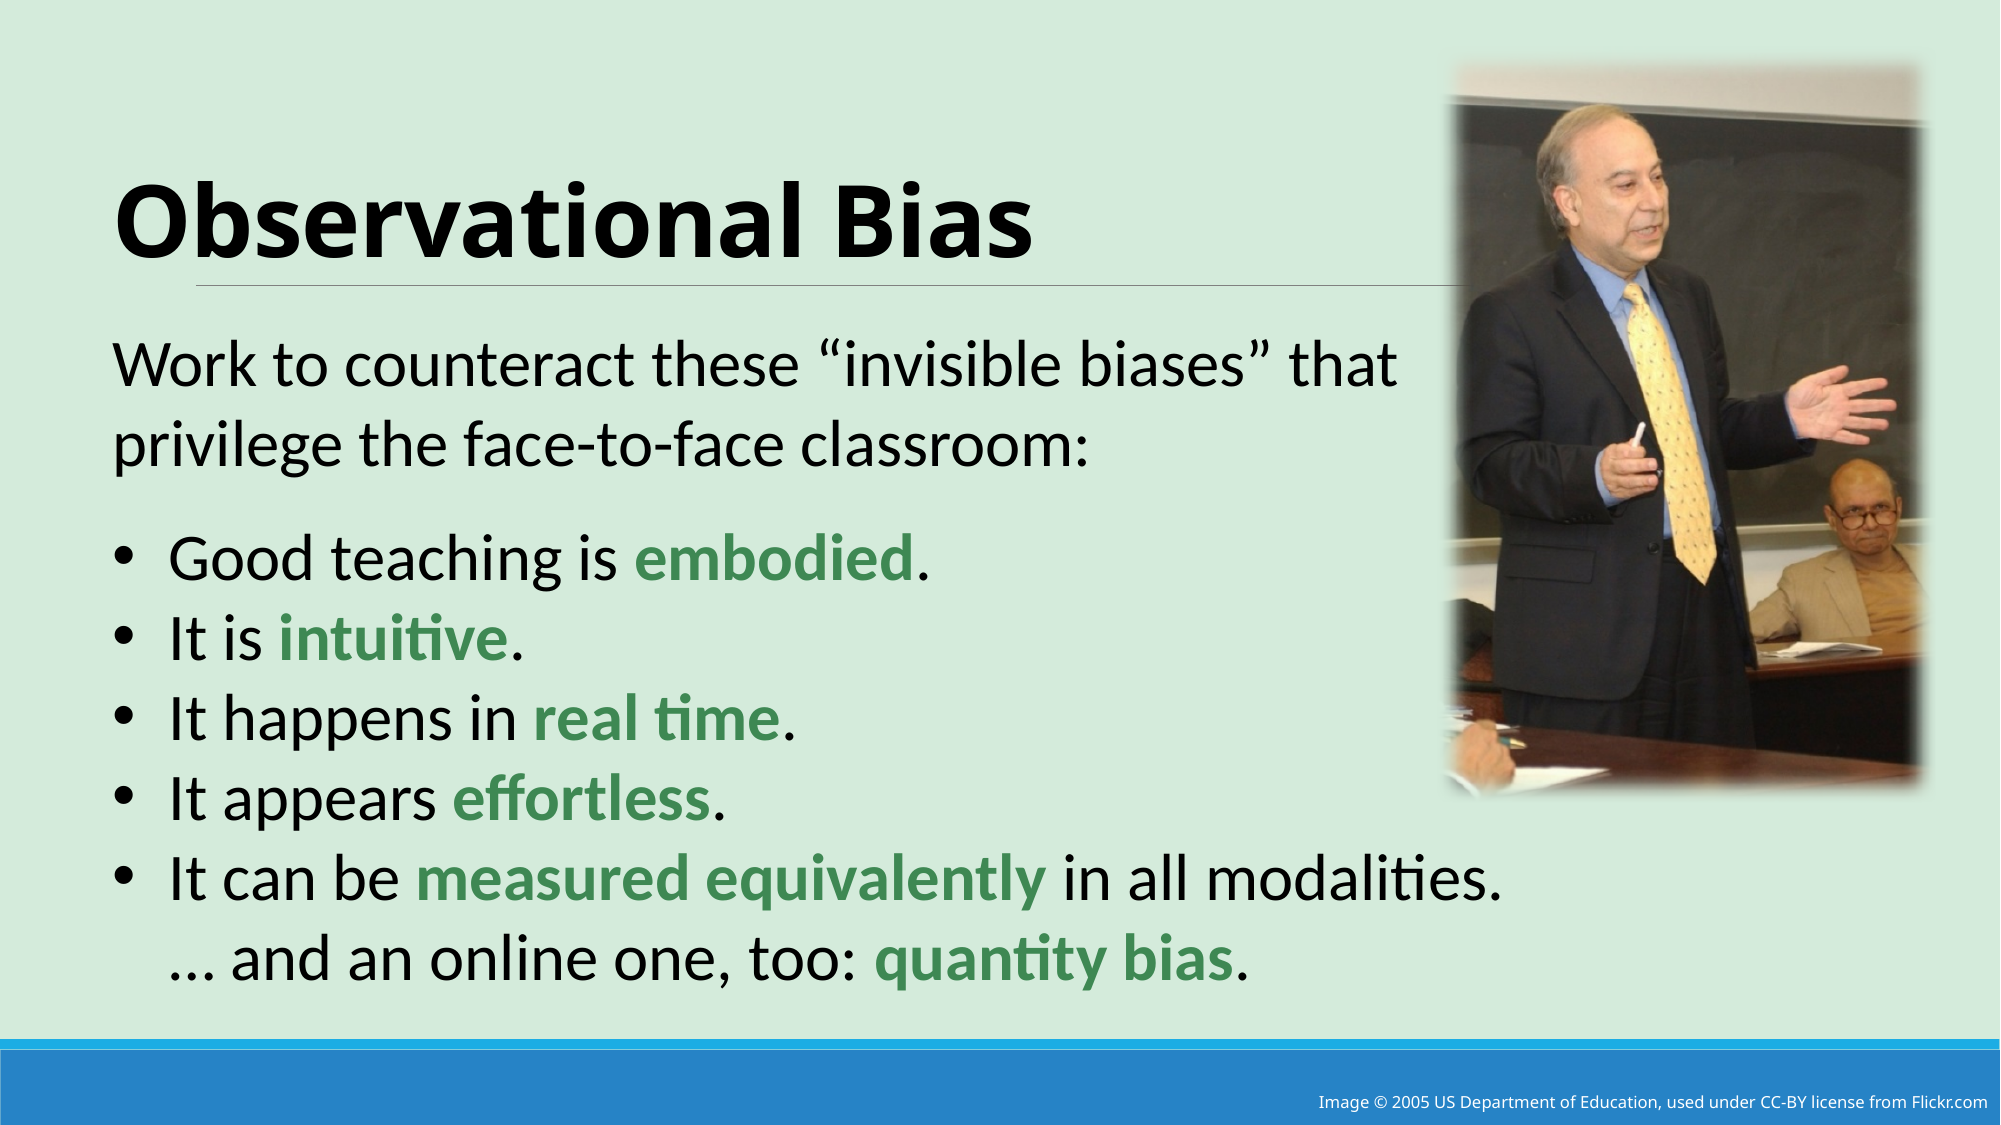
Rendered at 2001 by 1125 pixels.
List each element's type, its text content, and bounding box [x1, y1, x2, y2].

text_box Image © 2005 US Department of Education, used under CC-BY license from Flickr.com [1304, 1084, 2000, 1120]
title Observational Bias [97, 47, 1133, 285]
picture [1436, 46, 1936, 803]
text_box Work to counteract these “invisible biases” that privilege the face-to-face classroom: Good teaching is embodied. It is intuitive. It happens in real time. It appears effortless. It can be measured equivalently in all modalities. … and an online one, too: quantity bias. [97, 311, 1524, 1002]
